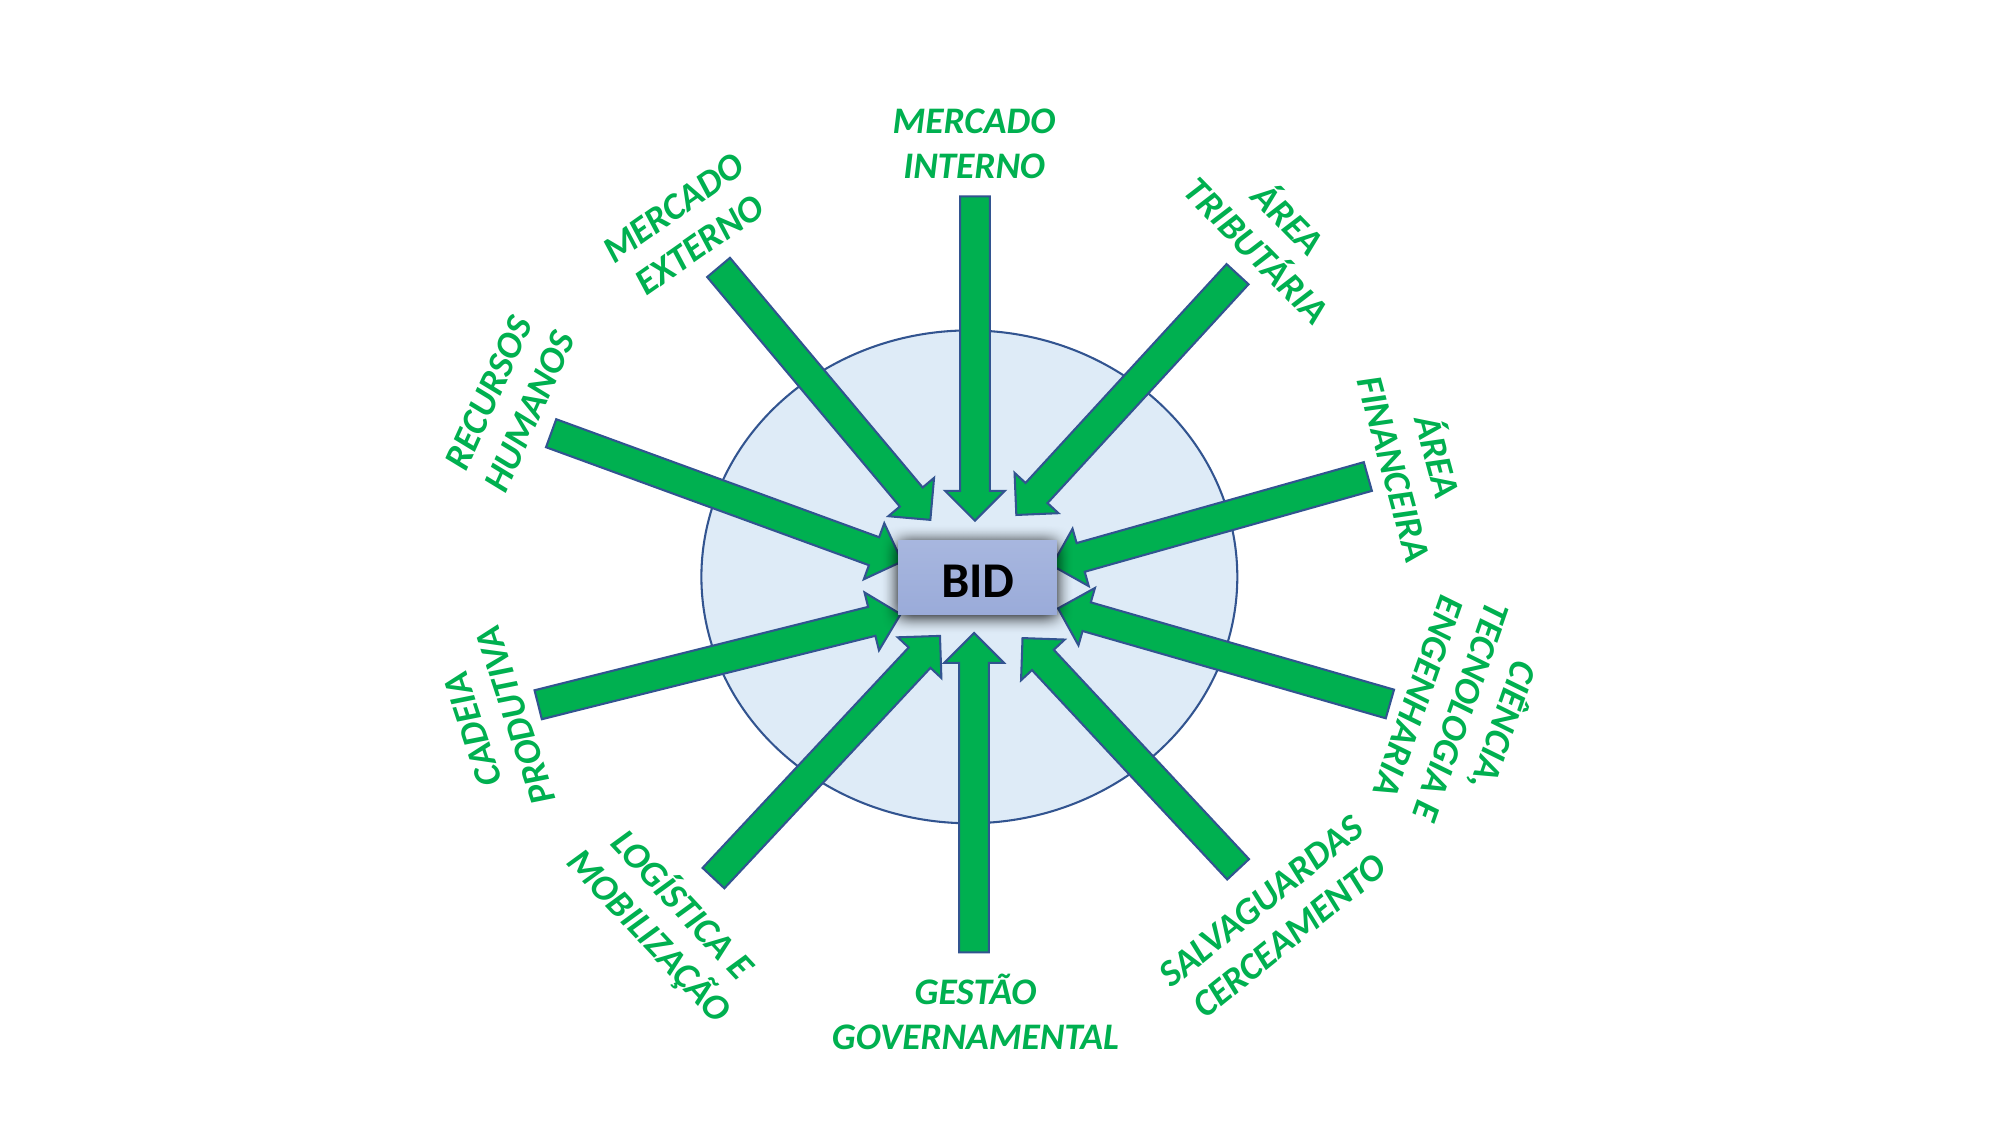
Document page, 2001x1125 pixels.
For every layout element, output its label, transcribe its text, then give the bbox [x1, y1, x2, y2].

text_box [1087, 532, 1239, 641]
text_box BID [898, 540, 1057, 615]
text_box [1066, 585, 1392, 718]
text_box [941, 632, 1007, 954]
text_box SALVAGUARDAS CERCEAMENTO [1136, 776, 1429, 1056]
text_box ÁREA FINANCEIRA [1337, 341, 1497, 584]
text_box CADEIA PRODUTIVA [404, 596, 576, 850]
text_box [535, 590, 894, 720]
text_box CIÊNCIA, TECNOLOGIA E ENGENHARIA [1360, 564, 1577, 861]
text_box [1072, 579, 1089, 598]
text_box [1013, 262, 1250, 517]
text_box [942, 195, 1008, 523]
text_box ÁREA TRIBUTÁRIA [1147, 106, 1401, 361]
text_box [1067, 461, 1371, 589]
text_box [705, 256, 936, 521]
text_box [1019, 637, 1251, 881]
text_box [722, 329, 1225, 541]
text_box [544, 418, 890, 582]
text_box [701, 634, 943, 890]
text_box GESTÃO GOVERNAMENTAL [815, 959, 1136, 1065]
text_box RECURSOS HUMANOS [413, 279, 599, 523]
text_box [722, 629, 972, 766]
text_box LOGÍSTICA E MOBILIZAÇÃO [534, 780, 802, 1057]
text_box MERCADO EXTERNO [575, 125, 795, 323]
text_box [823, 664, 958, 825]
text_box MERCADO INTERNO [871, 88, 1077, 194]
text_box [976, 626, 1218, 824]
text_box [700, 509, 883, 645]
